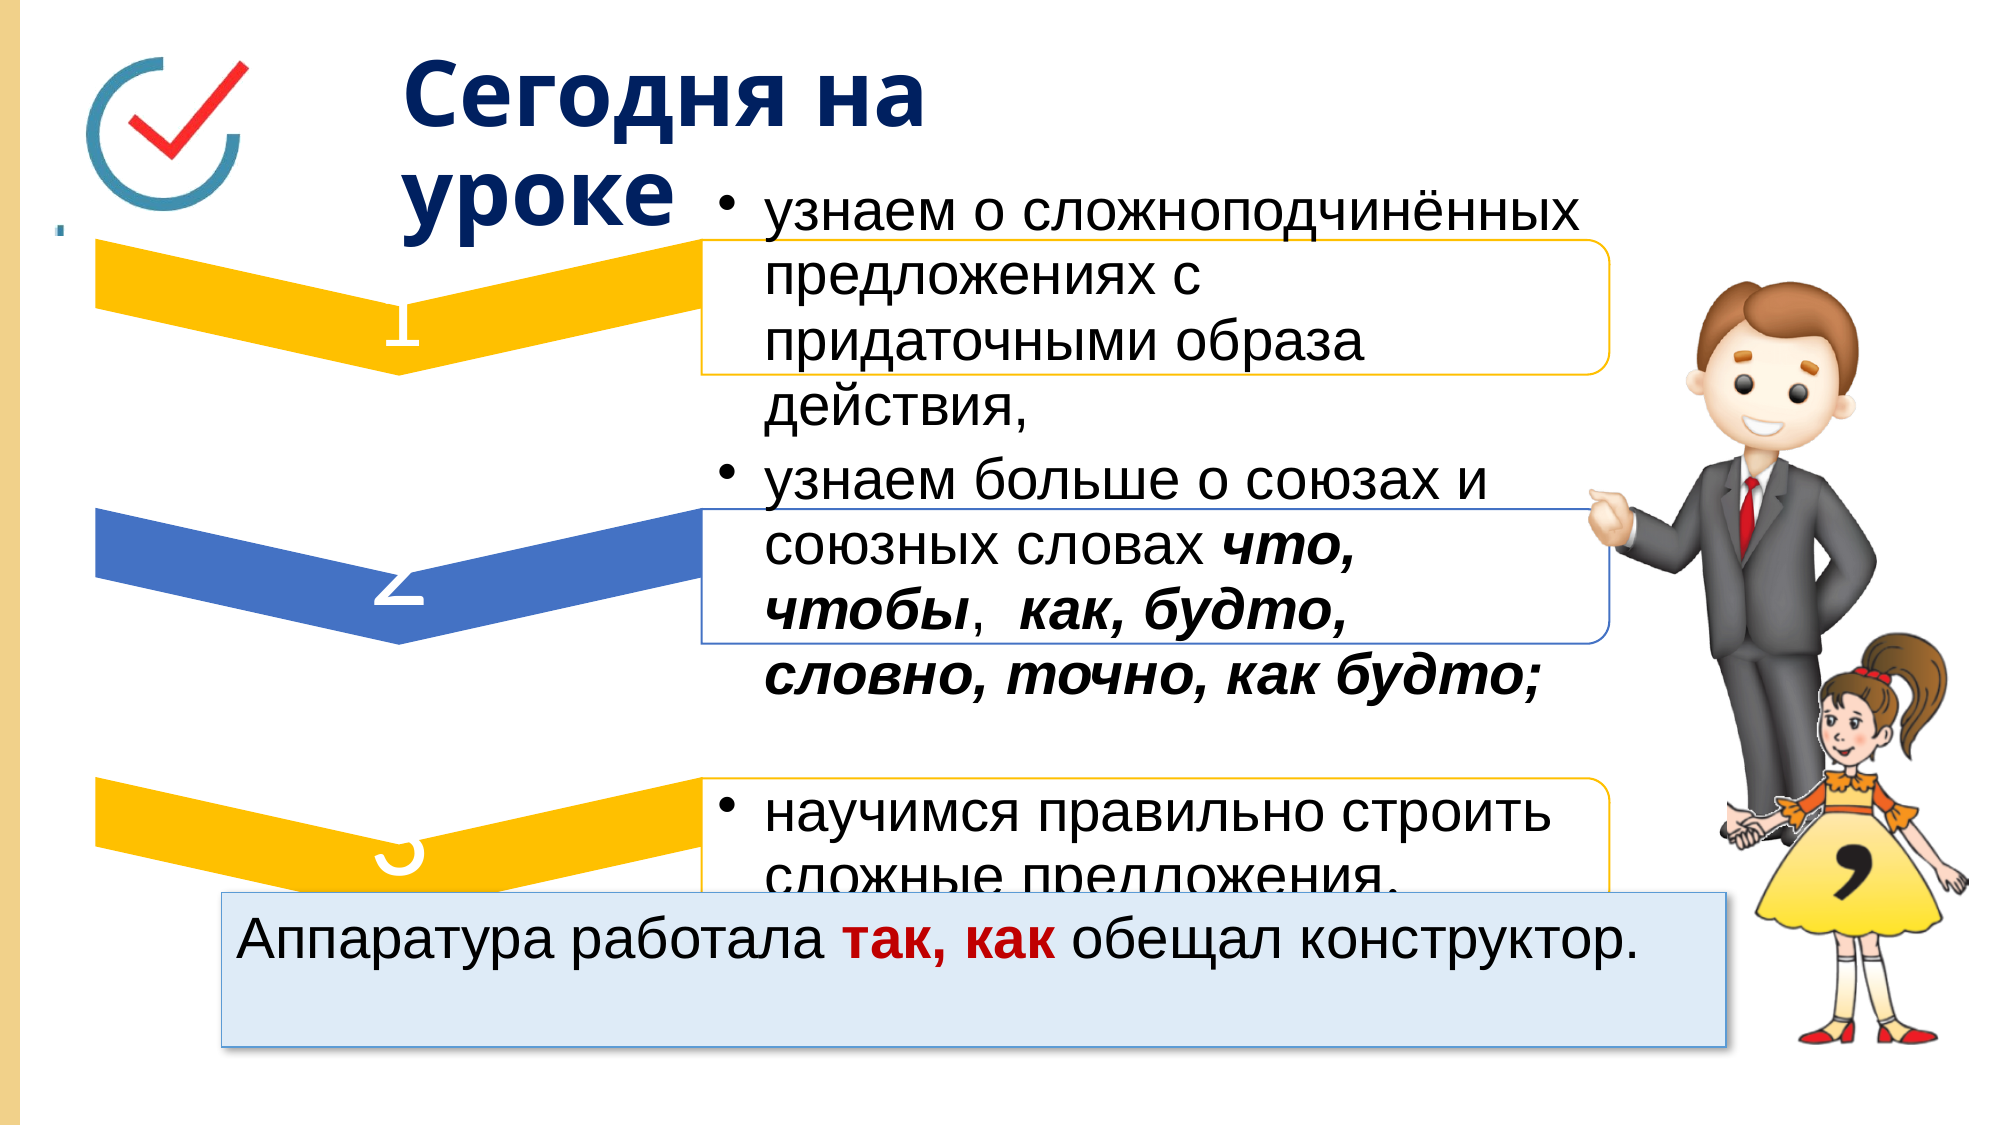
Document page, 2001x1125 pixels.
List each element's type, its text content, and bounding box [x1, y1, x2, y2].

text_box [96, 239, 1610, 913]
text_box Аппаратура работала так, как обещал конструктор. [221, 892, 1727, 1048]
title Сегодня на уроке [386, 59, 1160, 234]
picture [1588, 281, 1969, 1045]
picture [39, 0, 297, 236]
